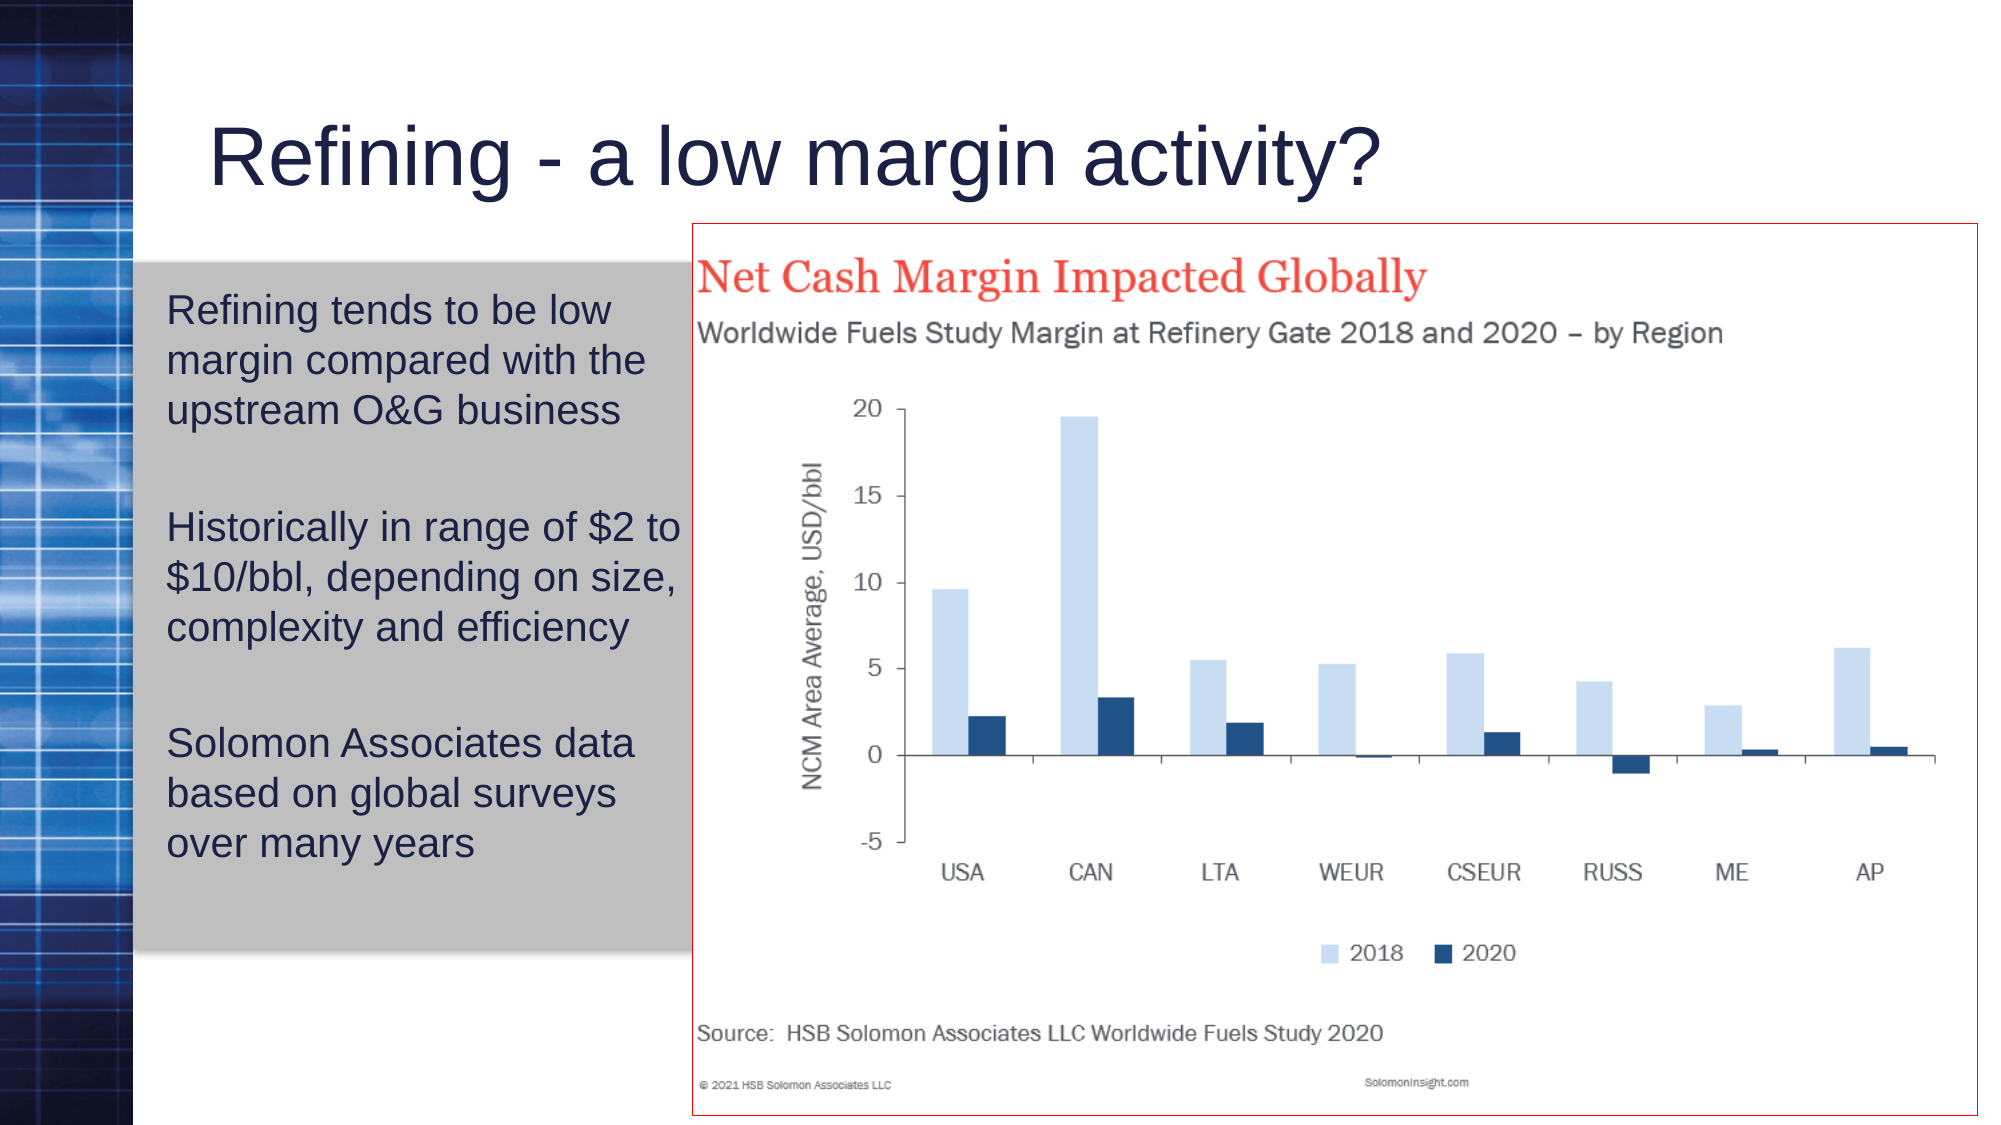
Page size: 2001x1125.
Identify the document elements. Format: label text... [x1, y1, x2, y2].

list Refining tends to be low margin compared with the upstream O&G business Historically in range of $2 to $10/bbl, depending on size, complexity and efficiency Solomon Associates data based on global surveys over many years [151, 275, 687, 902]
title Refining - a low margin activity? [193, 58, 1901, 247]
picture [692, 223, 1978, 1116]
picture [0, 0, 133, 1125]
